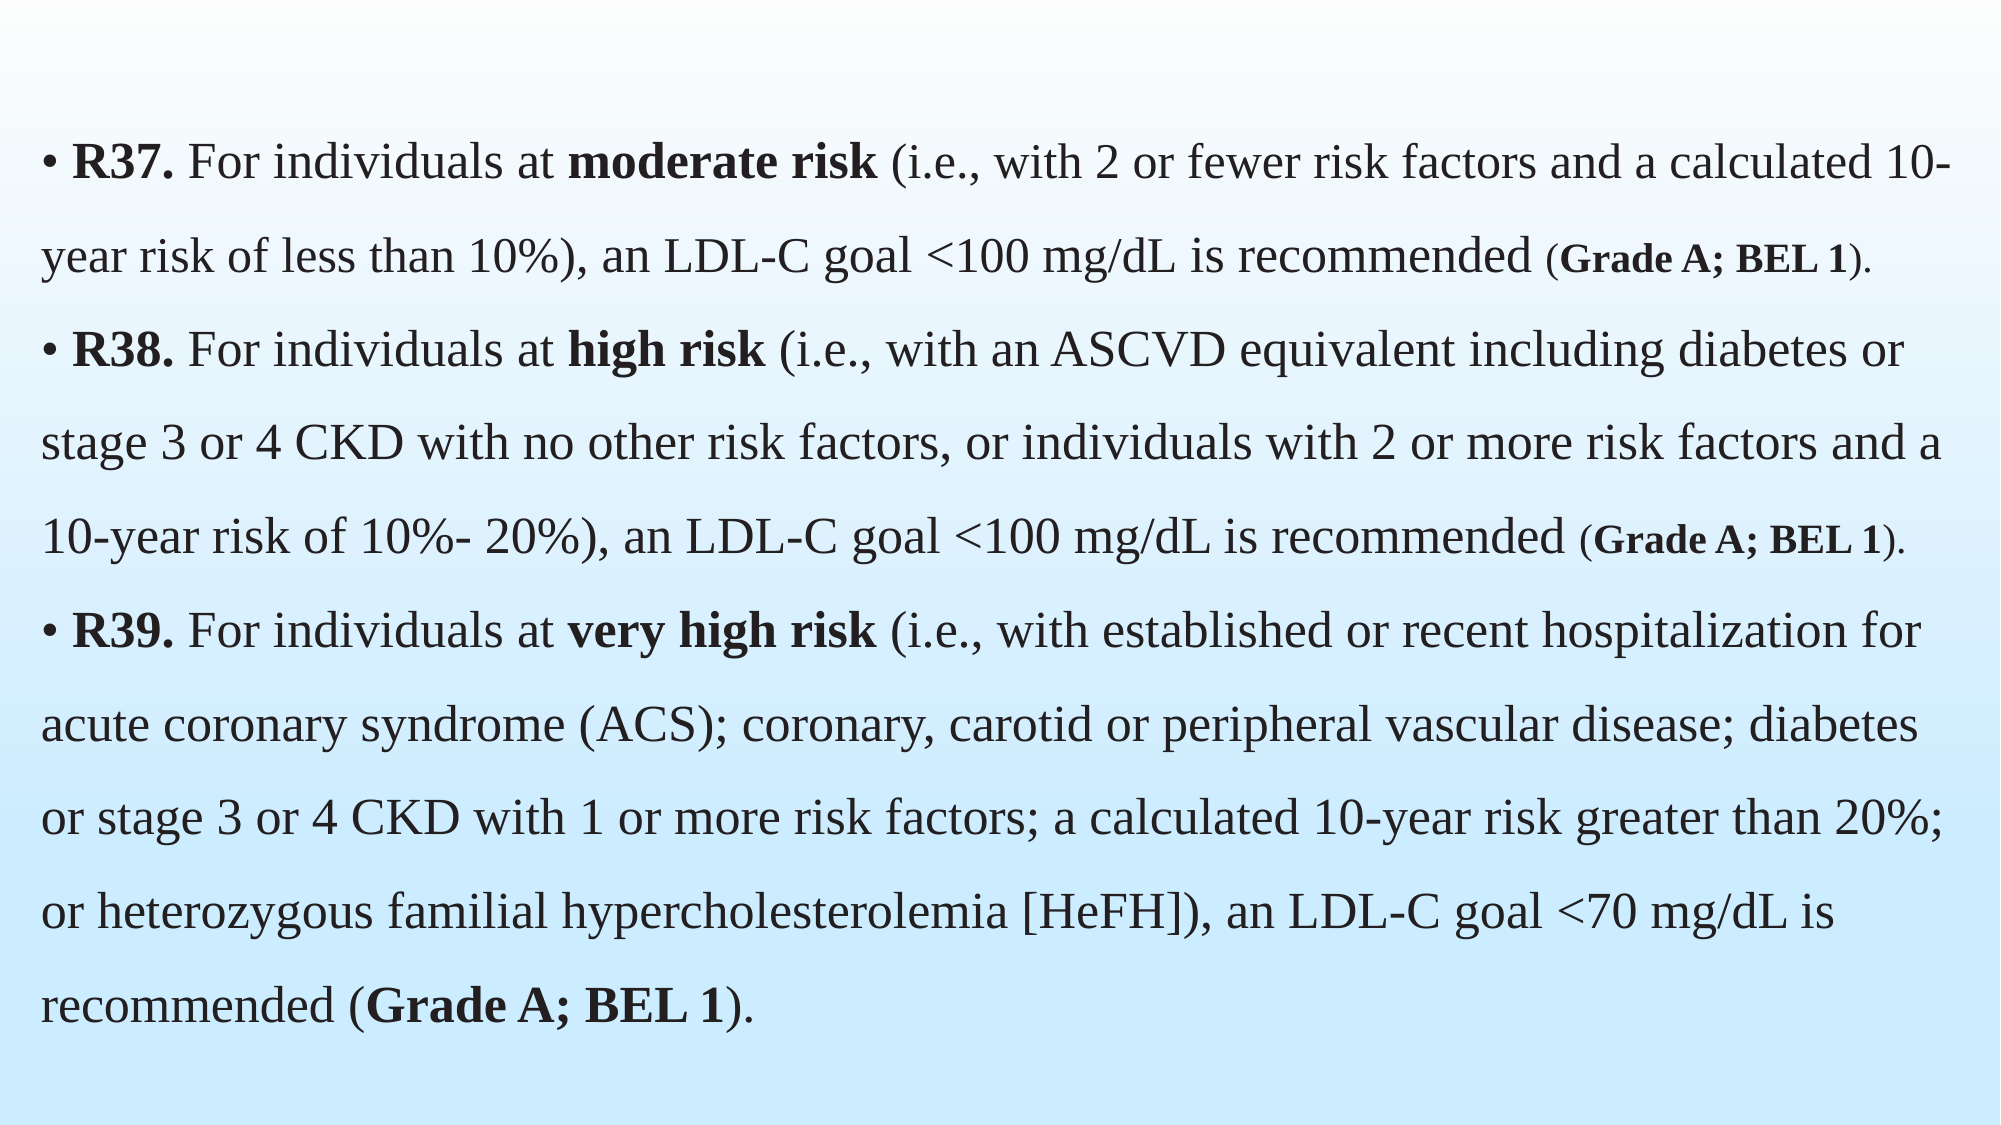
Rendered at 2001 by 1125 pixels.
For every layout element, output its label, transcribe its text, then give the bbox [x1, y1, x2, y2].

text_box • R37. For individuals at moderate risk (i.e., with 2 or fewer risk factors and a calculated 10-year risk of less than 10%), an LDL-C goal <100 mg/dL is recommended (Grade A; BEL 1). • R38. For individuals at high risk (i.e., with an ASCVD equivalent including diabetes or stage 3 or 4 CKD with no other risk factors, or individuals with 2 or more risk factors and a 10-year risk of 10%- 20%), an LDL-C goal <100 mg/dL is recommended (Grade A; BEL 1). • R39. For individuals at very high risk (i.e., with established or recent hospitalization for acute coronary syndrome (ACS); coronary, carotid or peripheral vascular disease; diabetes or stage 3 or 4 CKD with 1 or more risk factors; a calculated 10-year risk greater than 20%; or heterozygous familial hypercholesterolemia [HeFH]), an LDL-C goal <70 mg/dL is recommended (Grade A; BEL 1). [26, 88, 1977, 1040]
